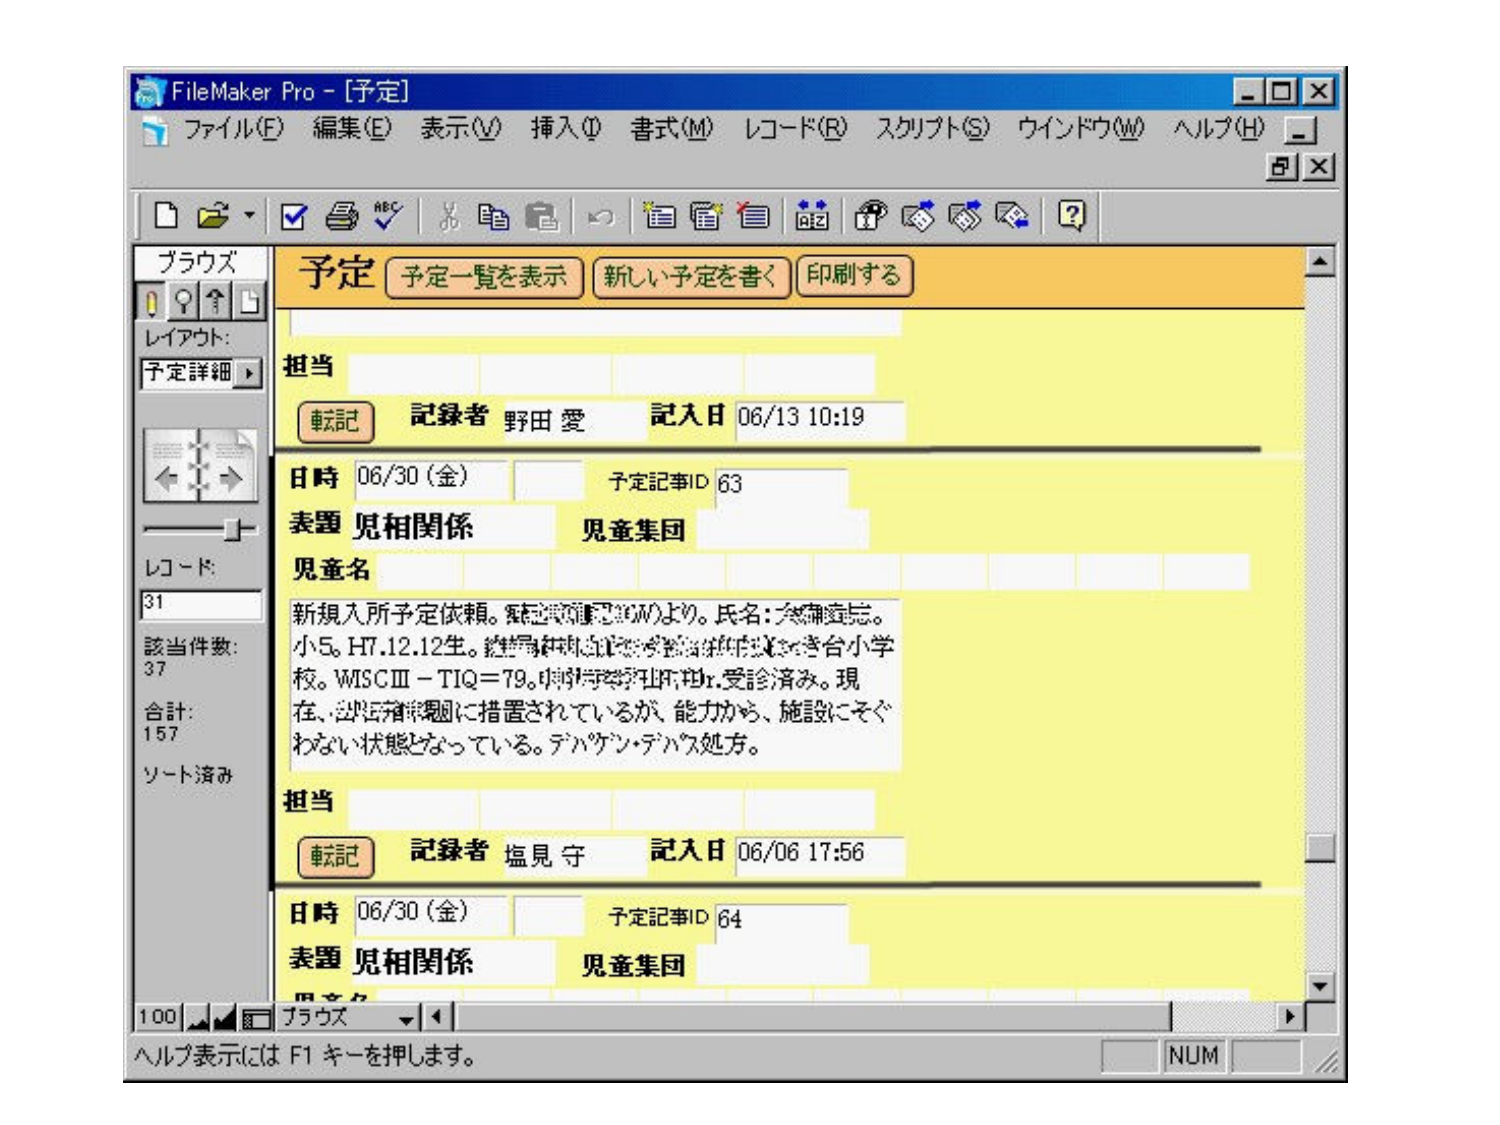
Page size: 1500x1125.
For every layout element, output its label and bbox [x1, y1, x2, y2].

list [123, 66, 1349, 1084]
